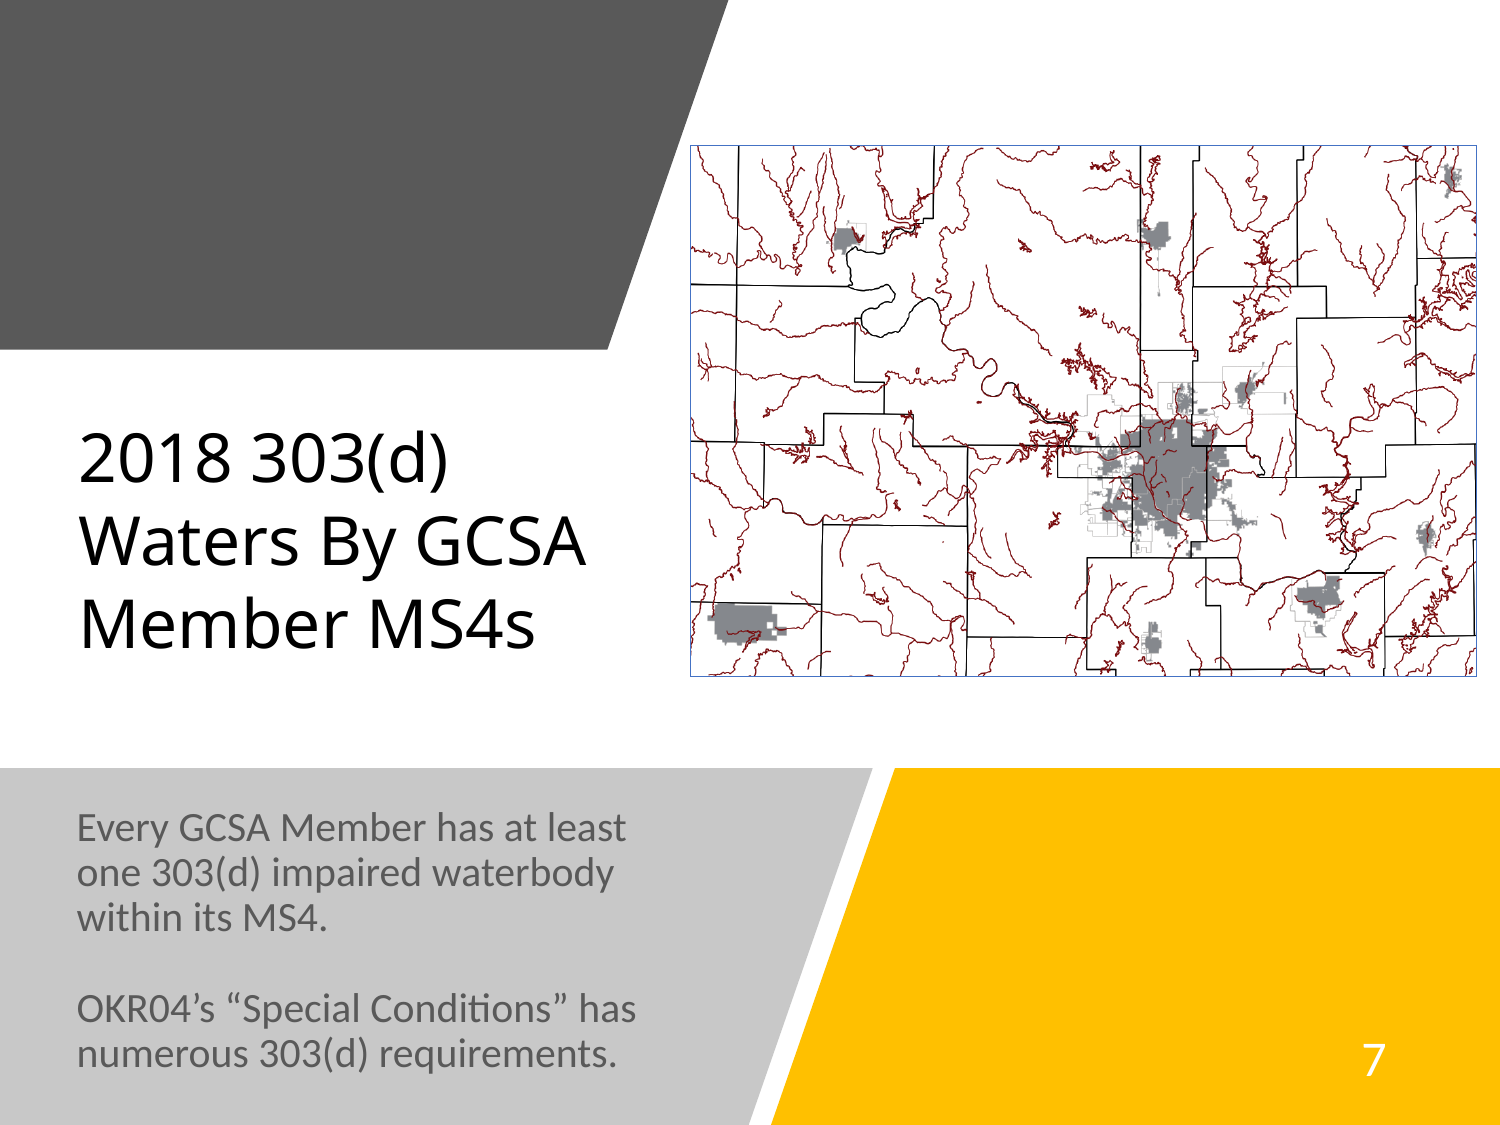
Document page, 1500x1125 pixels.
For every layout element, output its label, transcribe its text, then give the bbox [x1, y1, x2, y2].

title 2018 303(d) Waters By GCSA Member MS4s [63, 383, 626, 697]
text_box [0, 767, 875, 1125]
picture [689, 145, 1477, 677]
text_box [0, 0, 730, 351]
text_box Every GCSA Member has at least one 303(d) impaired waterbody within its MS4. OKR04’s “Special Conditions” has numerous 303(d) requirements. [61, 784, 690, 1098]
text_box [769, 767, 1500, 1125]
slide_number 7 [1069, 1026, 1402, 1086]
